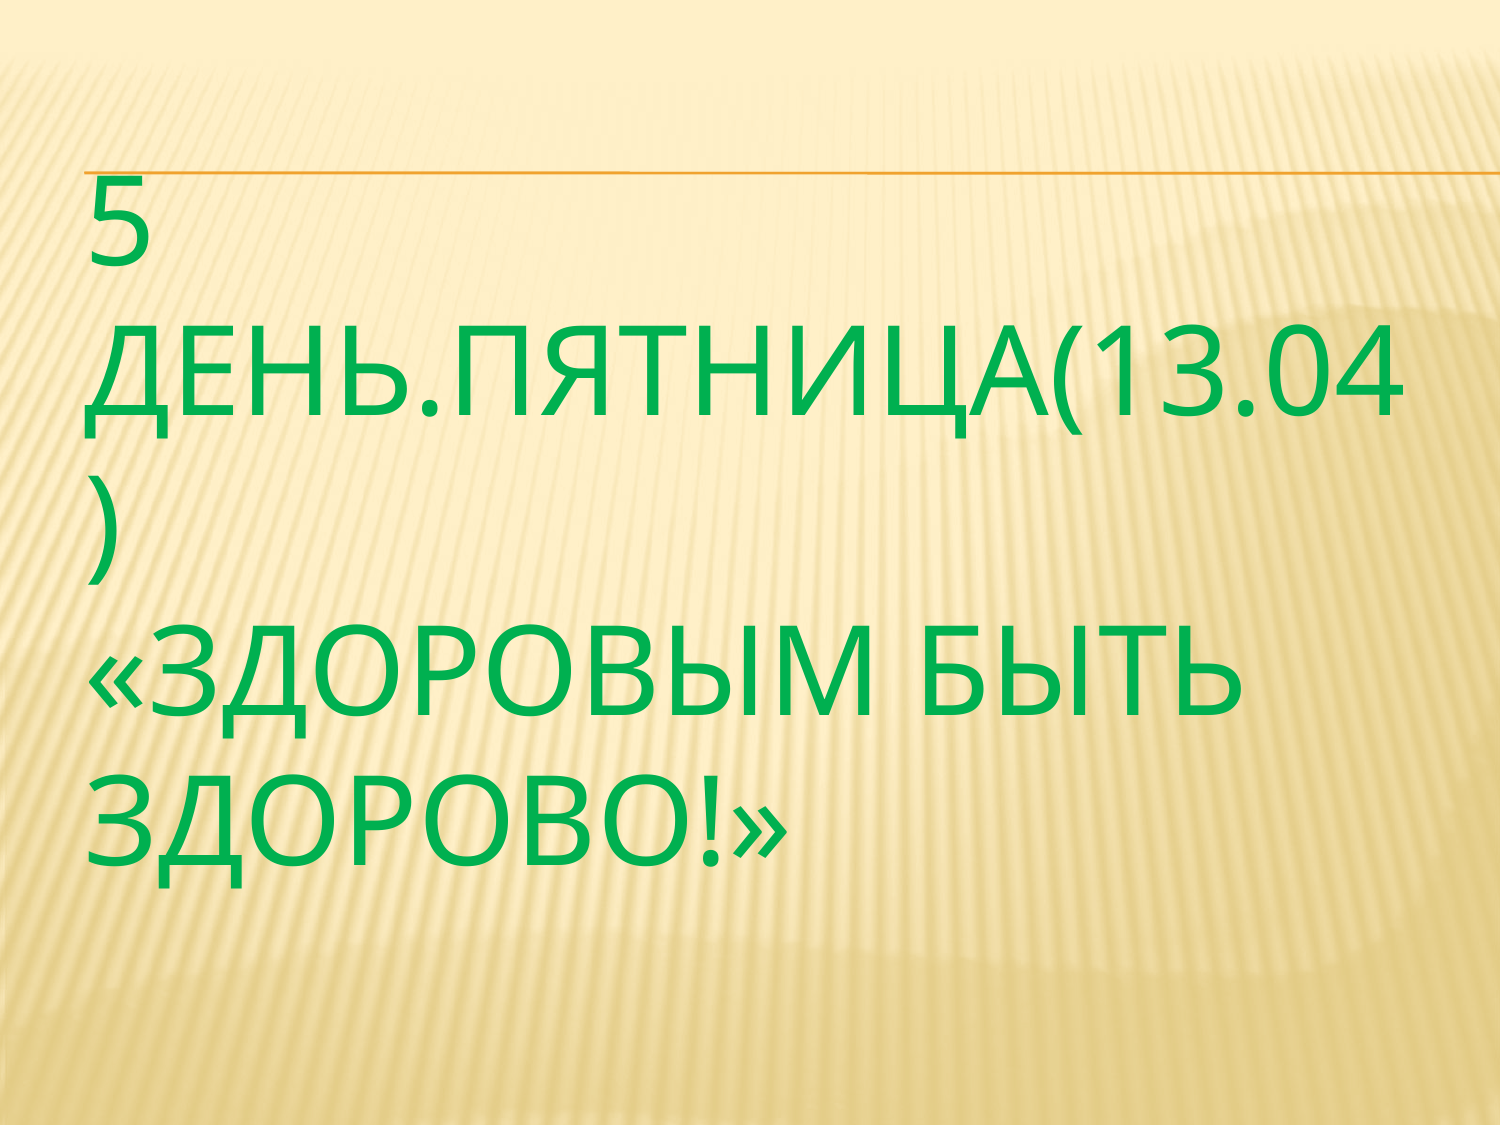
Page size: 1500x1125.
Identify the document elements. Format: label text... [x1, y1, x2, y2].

title 5 день.Пятница(13.04) «Здоровым быть здорово!» [70, 82, 1449, 950]
